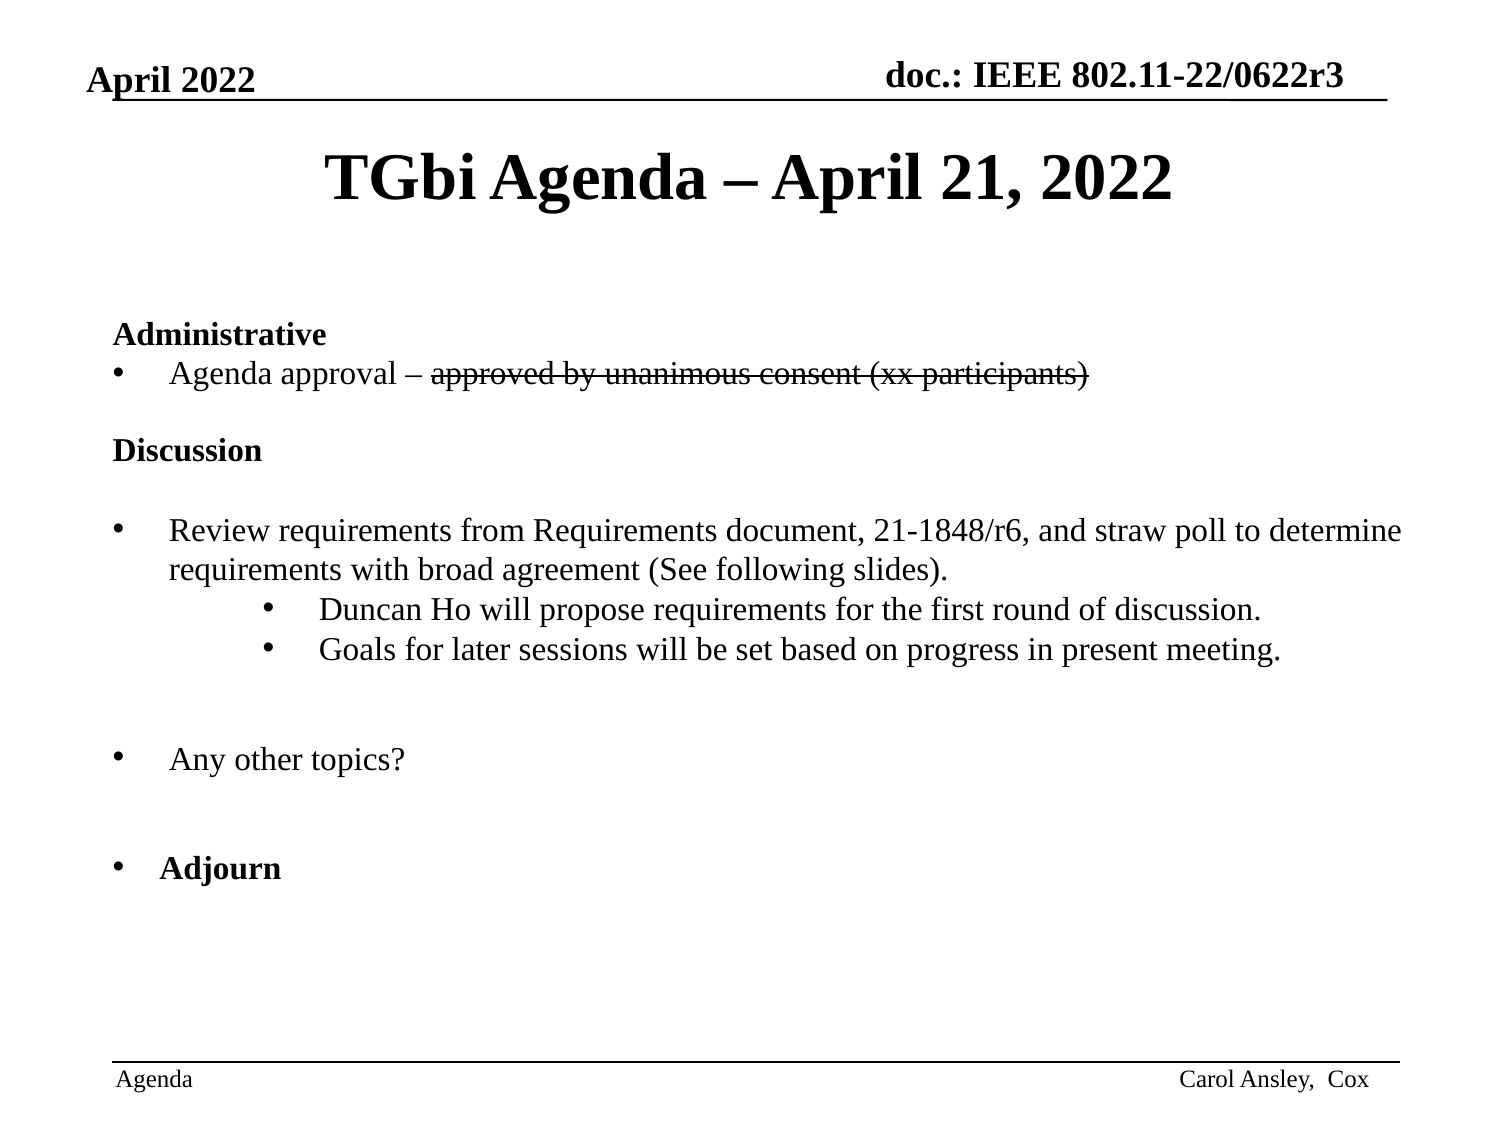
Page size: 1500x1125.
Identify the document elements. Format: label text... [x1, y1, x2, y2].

title TGbi Agenda – April 21, 2022 [111, 124, 1388, 219]
list Administrative Agenda approval – approved by unanimous consent (xx participants) Discussion Review requirements from Requirements document, 21-1848/r6, and straw poll to determine requirements with broad agreement (See following slides). Duncan Ho will propose requirements for the first round of discussion. Goals for later sessions will be set based on progress in present meeting. Any other topics? Adjourn [111, 219, 1435, 1076]
